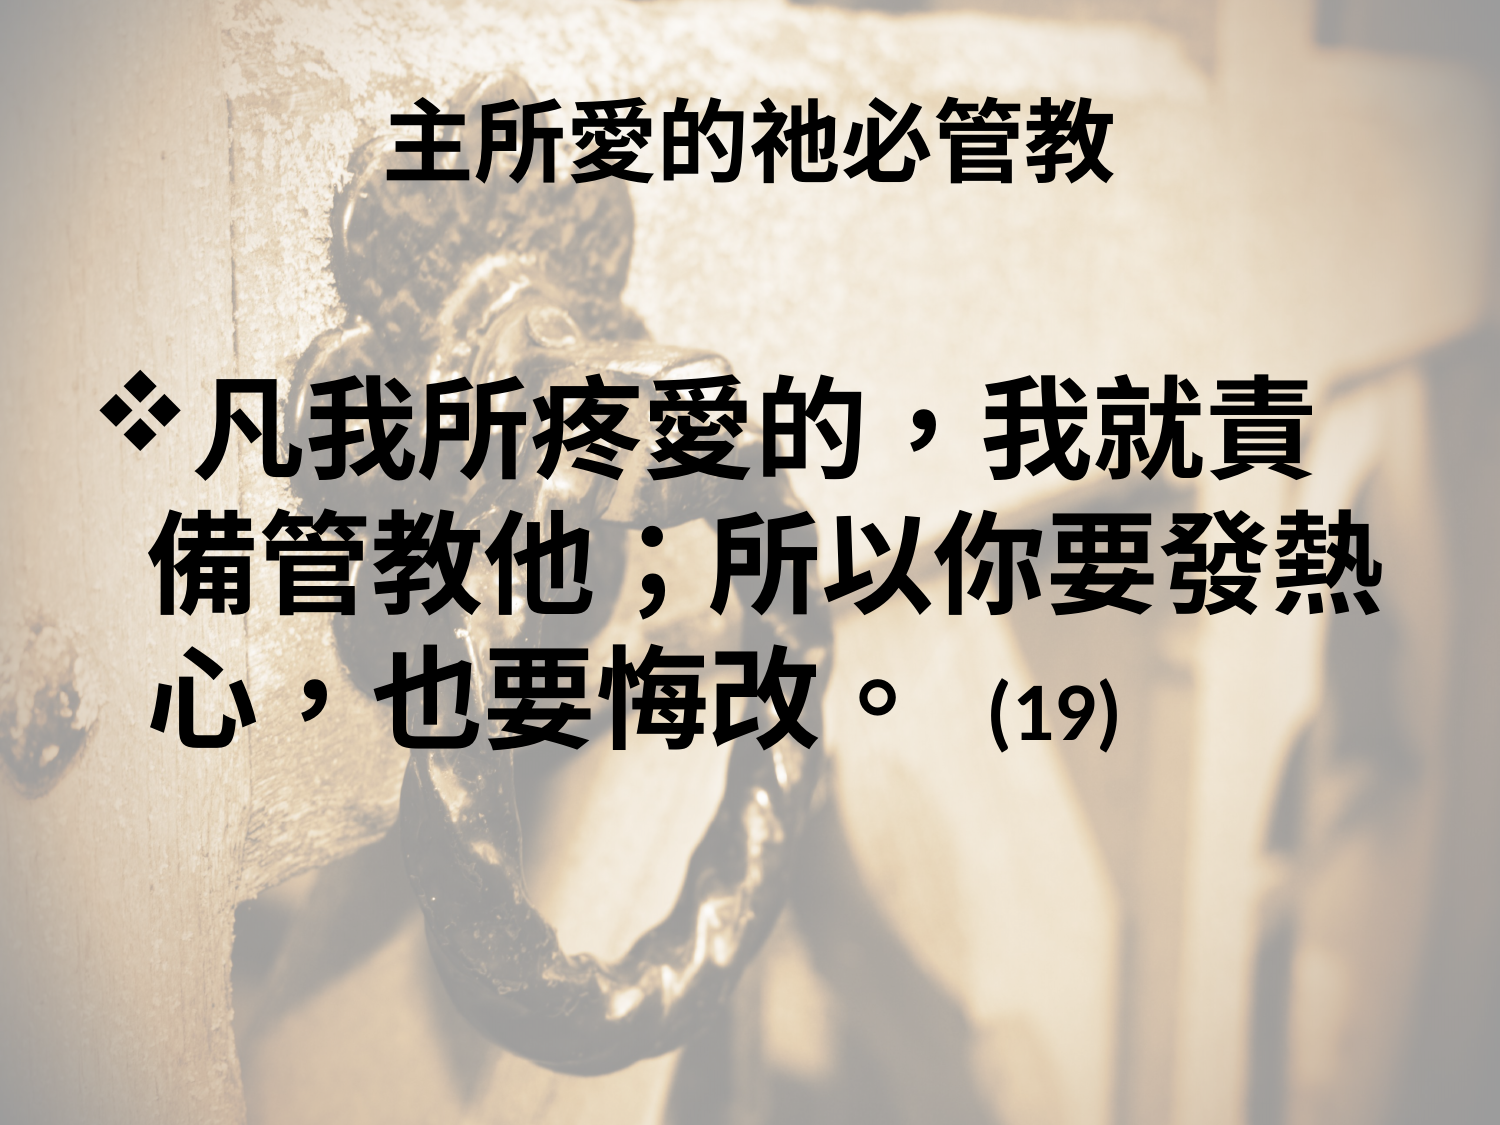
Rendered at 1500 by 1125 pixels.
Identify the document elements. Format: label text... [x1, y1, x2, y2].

title 主所愛的祂必管教 [75, 45, 1425, 233]
list 凡我所疼愛的，我就責備管教他；所以你要發熱心，也要悔改。 (19) [75, 350, 1425, 1005]
